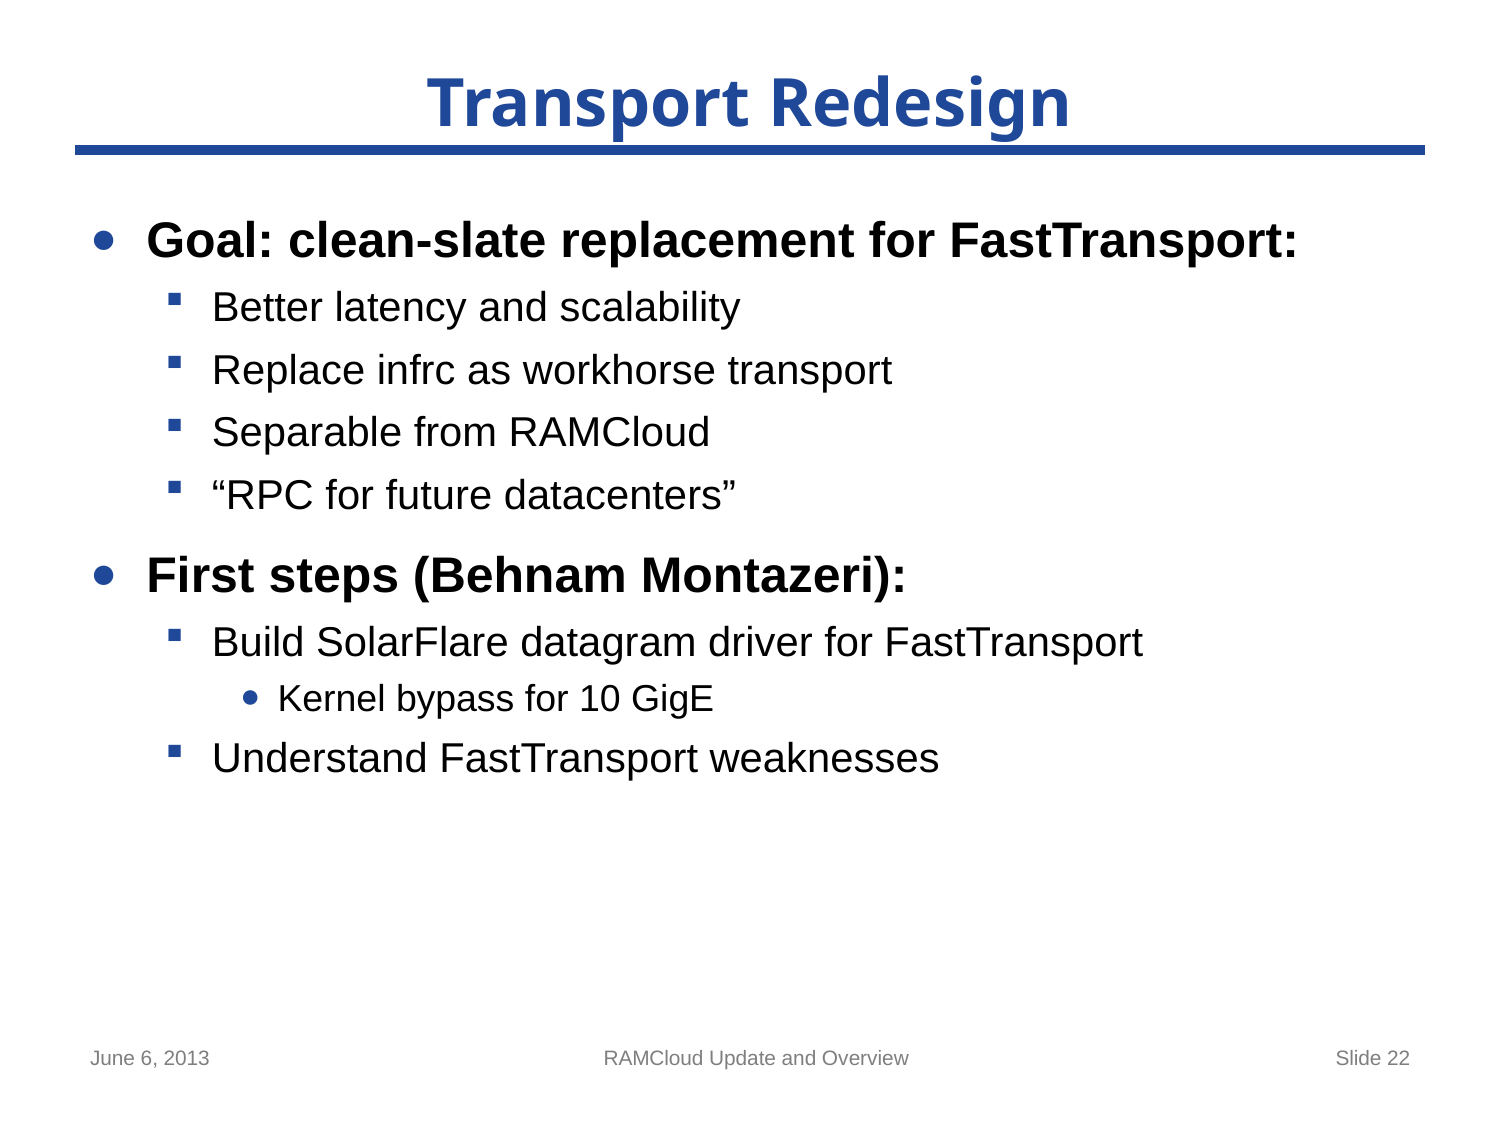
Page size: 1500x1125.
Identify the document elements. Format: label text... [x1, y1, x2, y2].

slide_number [75, 1037, 425, 1103]
title Transport Redesign [75, 50, 1425, 150]
list Goal: clean-slate replacement for FastTransport: Better latency and scalability Replace infrc as workhorse transport Separable from RAMCloud “RPC for future datacenters” First steps (Behnam Montazeri): Build SolarFlare datagram driver for FastTransport Kernel bypass for 10 GigE Understand FastTransport weaknesses [75, 200, 1425, 1005]
footer RAMCloud Update and Overview [474, 1037, 1038, 1103]
slide_number Slide 22 [1074, 1037, 1425, 1103]
